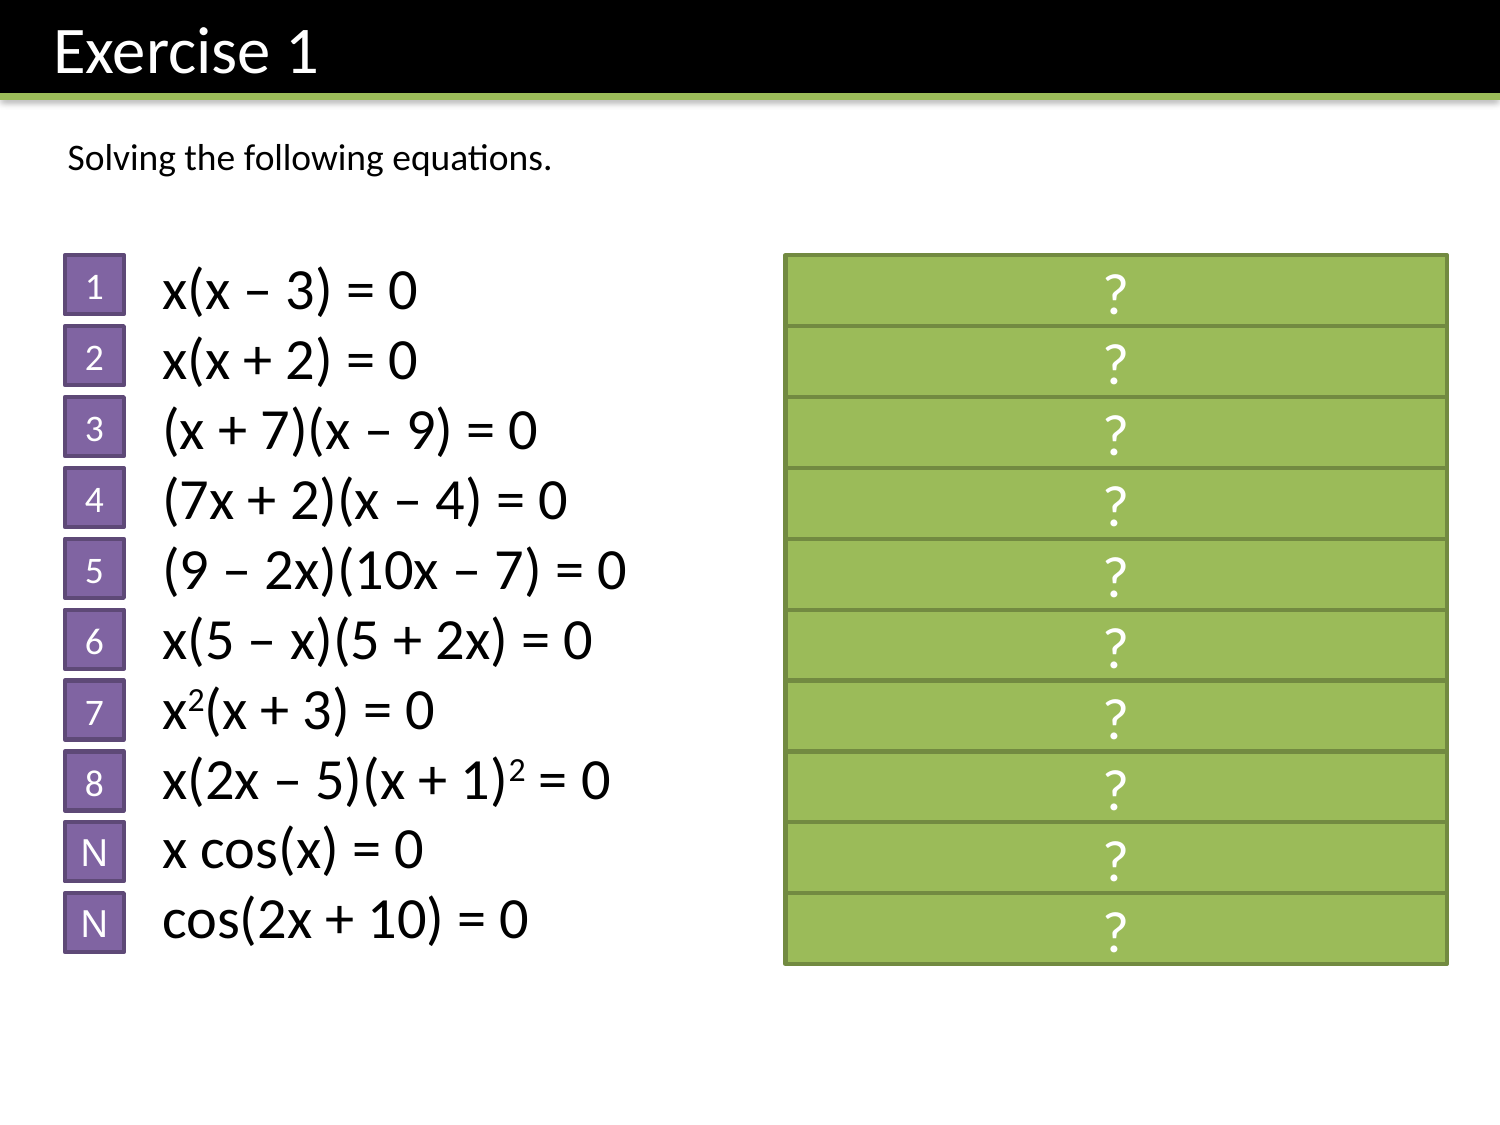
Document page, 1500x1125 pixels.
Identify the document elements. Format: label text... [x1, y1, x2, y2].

text_box 2 [63, 324, 126, 387]
text_box 7 [63, 678, 126, 742]
text_box ? [783, 395, 1449, 466]
text_box ? [783, 749, 1449, 820]
text_box N [63, 891, 126, 954]
text_box 1 [63, 253, 126, 316]
text_box ? [783, 820, 1449, 892]
text_box 8 [63, 749, 126, 813]
text_box ? [783, 891, 1449, 966]
text_box ? [783, 324, 1449, 396]
text_box ? [783, 678, 1449, 749]
text_box ? [783, 466, 1449, 537]
text_box 3 [63, 395, 126, 458]
text_box 4 [63, 466, 126, 529]
text_box Solving the following equations. [53, 125, 916, 186]
text_box x(x – 3) = 0 x(x + 2) = 0 (x + 7)(x – 9) = 0 (7x + 2)(x – 4) = 0 (9 – 2x)(10x – 7) = 0 x(5 – x)(5 + 2x) = 0 x2(x + 3) = 0 x(2x – 5)(x + 1)2 = 0 x cos(x) = 0 cos(2x + 10) = 0 [147, 243, 680, 958]
text_box 6 [63, 608, 126, 671]
text_box ? [783, 253, 1449, 325]
text_box 5 [63, 537, 126, 600]
text_box N [63, 820, 126, 883]
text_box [0, 0, 1500, 99]
text_box ? [783, 537, 1449, 608]
text_box ? [783, 608, 1449, 678]
text_box x = 0 or x = 3 x = 0 or x = -2 x = -7 or x = 9 x = -2/7 or x = 4 x = 9/2 or x = 7/10 x = 0 or x = 5 or x = -5/2 x = 0 or x = -3 x = 0 or x = 5/2 or x = -1 x = 0 or x = 90, 270, 450, ... x = 40, 130, 220, 310, ... [773, 243, 1459, 958]
